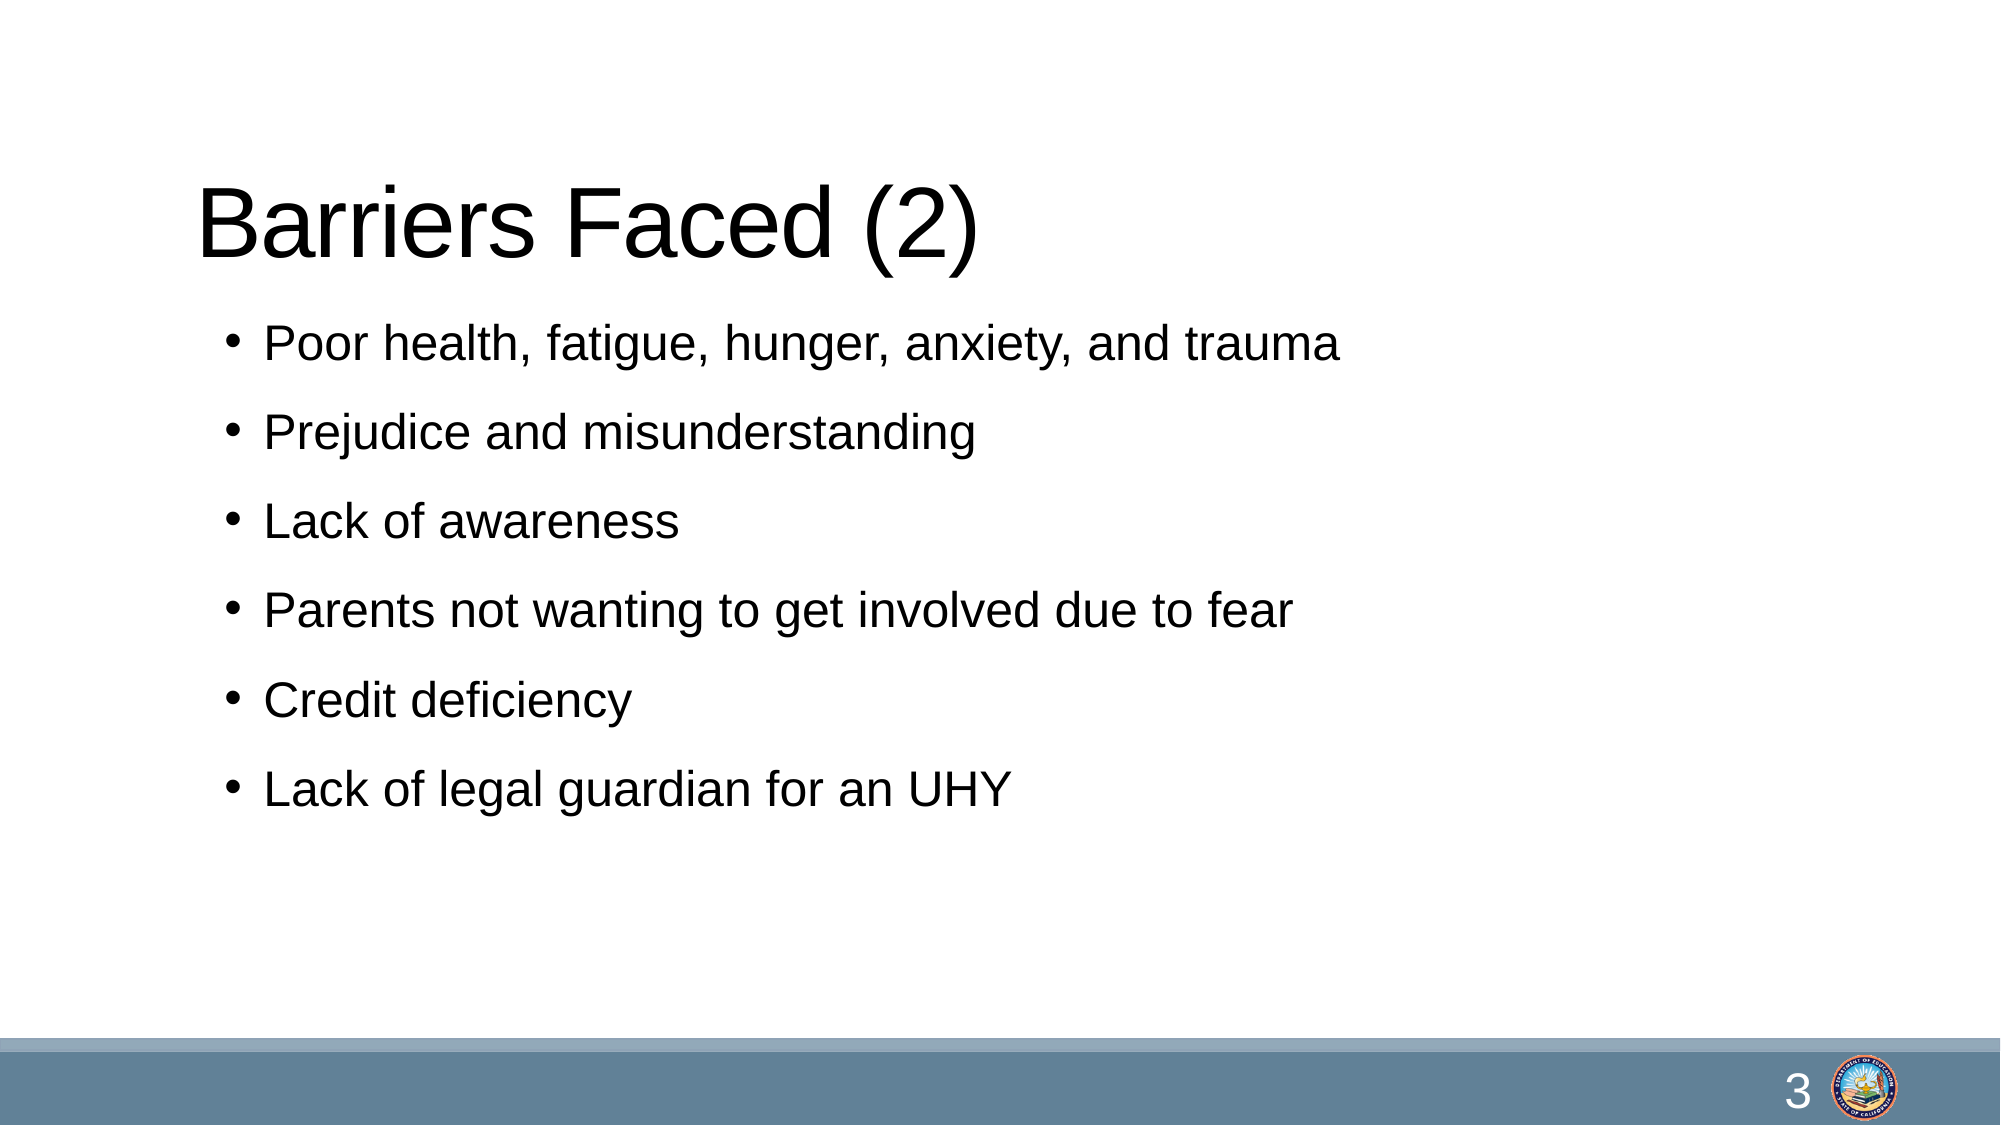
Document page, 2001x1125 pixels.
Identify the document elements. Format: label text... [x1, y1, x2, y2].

slide_number 3 [1611, 1059, 1827, 1119]
picture [1831, 1055, 1899, 1122]
title Barriers Faced (2) [180, 47, 1830, 285]
list Poor health, fatigue, hunger, anxiety, and trauma Prejudice and misunderstanding Lack of awareness Parents not wanting to get involved due to fear Credit deficiency Lack of legal guardian for an UHY [180, 302, 1830, 1018]
